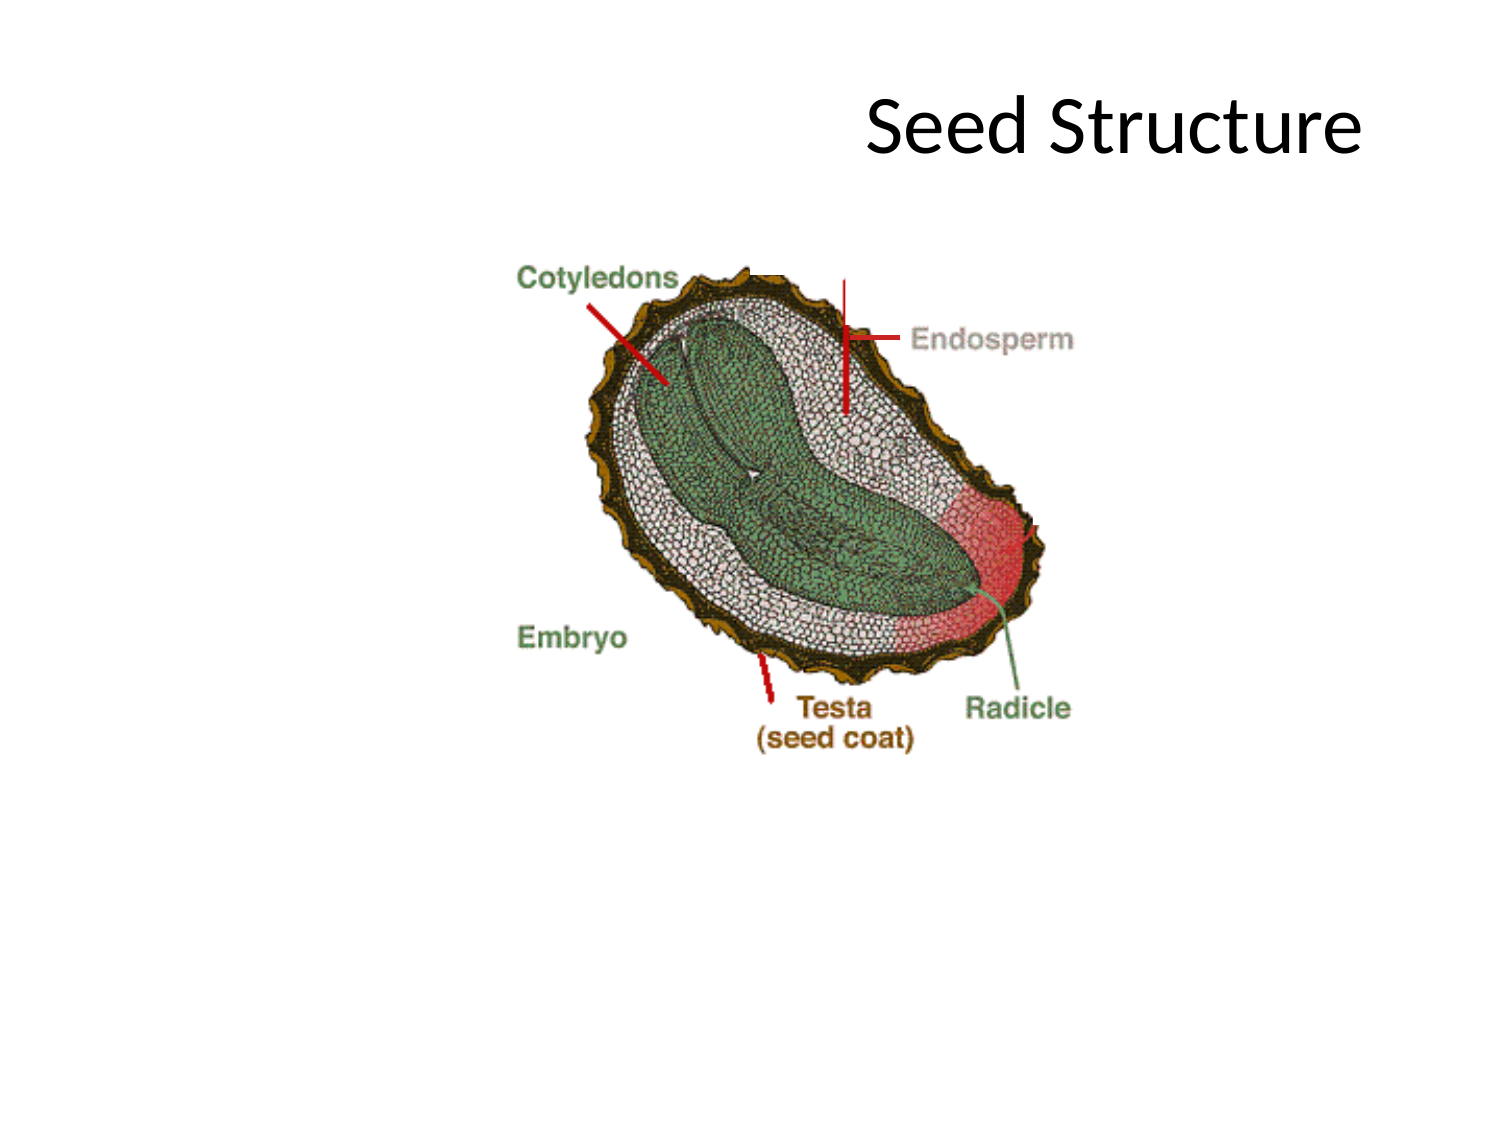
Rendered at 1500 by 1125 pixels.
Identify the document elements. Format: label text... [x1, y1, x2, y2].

picture [512, 199, 1149, 805]
text_box Seed Structure [850, 62, 1380, 178]
